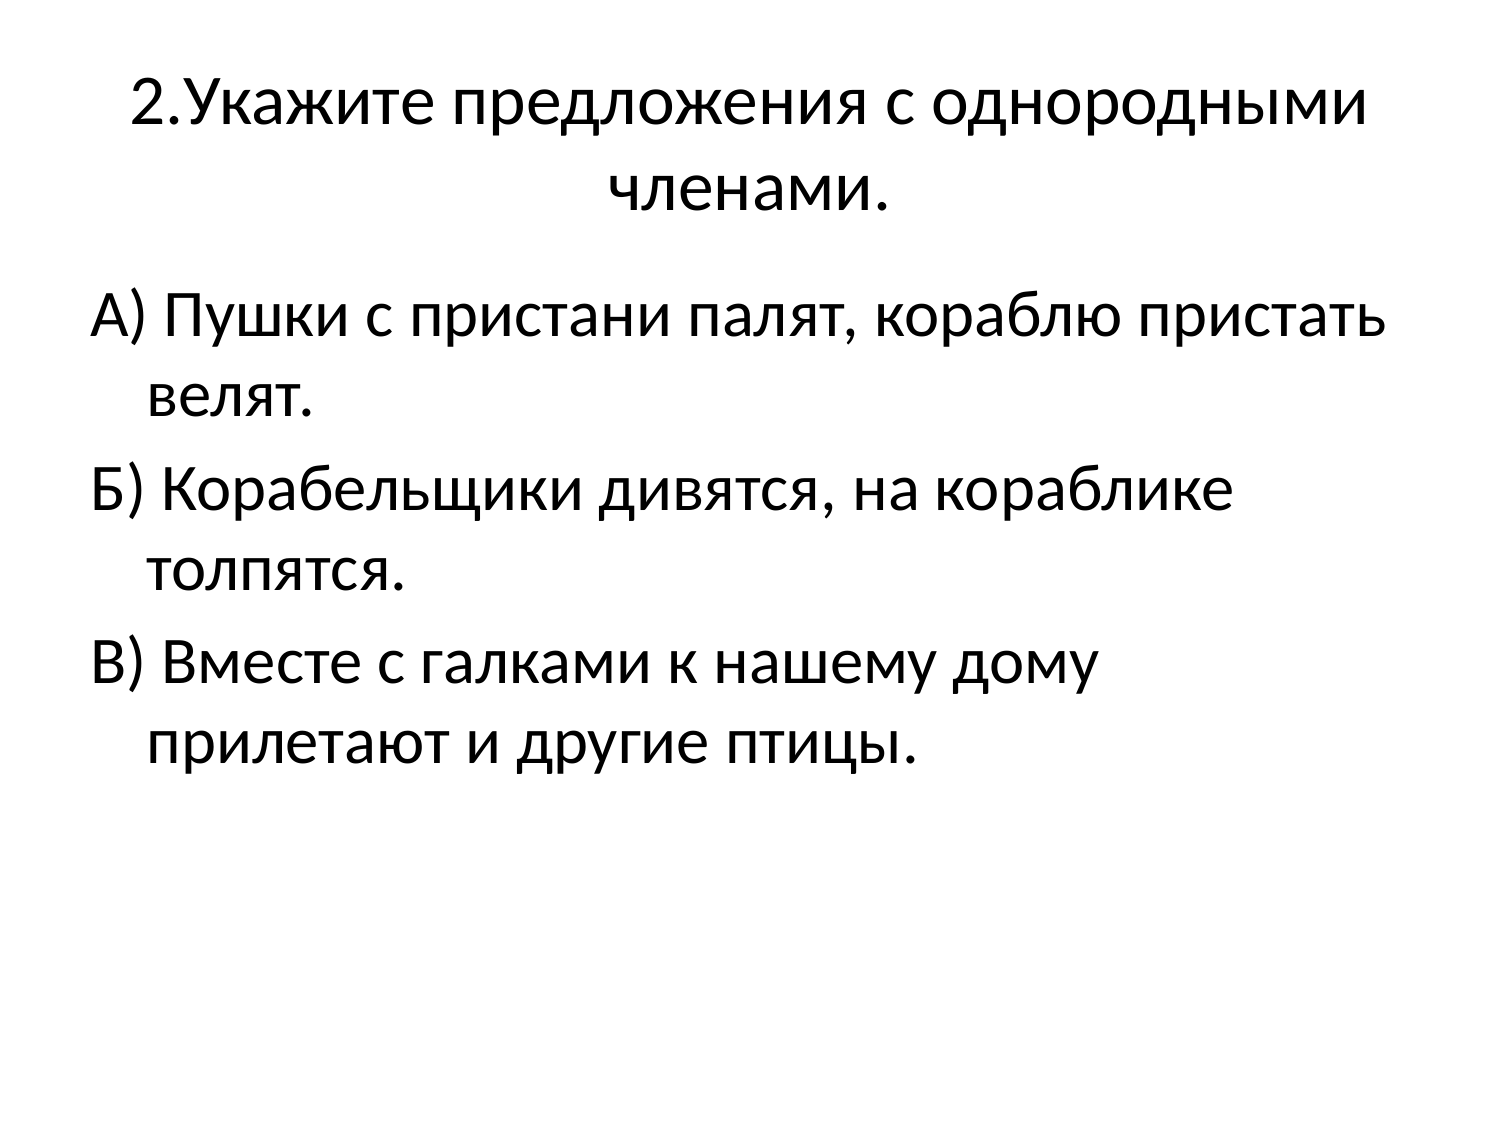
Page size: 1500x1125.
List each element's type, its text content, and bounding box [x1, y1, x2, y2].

title 2.Укажите предложения с однородными членами. [75, 45, 1425, 233]
list А) Пушки с пристани палят, кораблю пристать велят. Б) Корабельщики дивятся, на кораблике толпятся. В) Вместе с галками к нашему дому прилетают и другие птицы. [75, 262, 1425, 1005]
